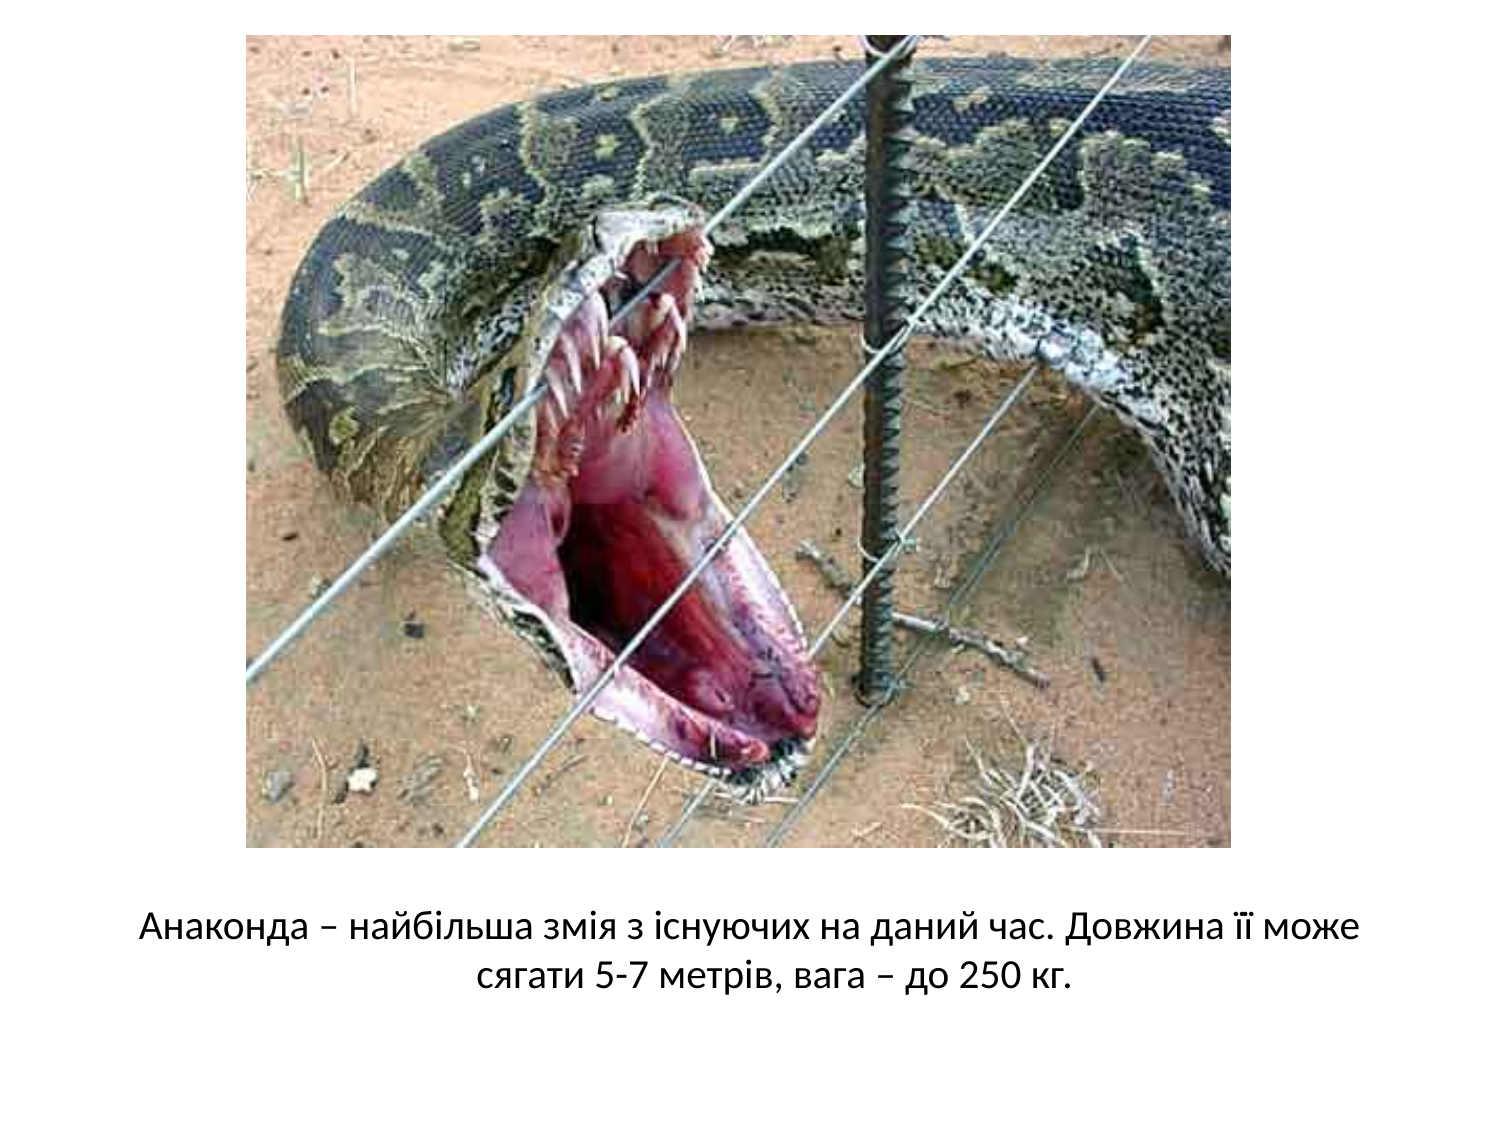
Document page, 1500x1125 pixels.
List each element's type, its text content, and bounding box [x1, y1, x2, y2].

list Анаконда – найбільша змія з існуючих на даний час. Довжина її може сягати 5-7 метрів, вага – до 250 кг. [75, 890, 1425, 1005]
picture [245, 34, 1231, 849]
